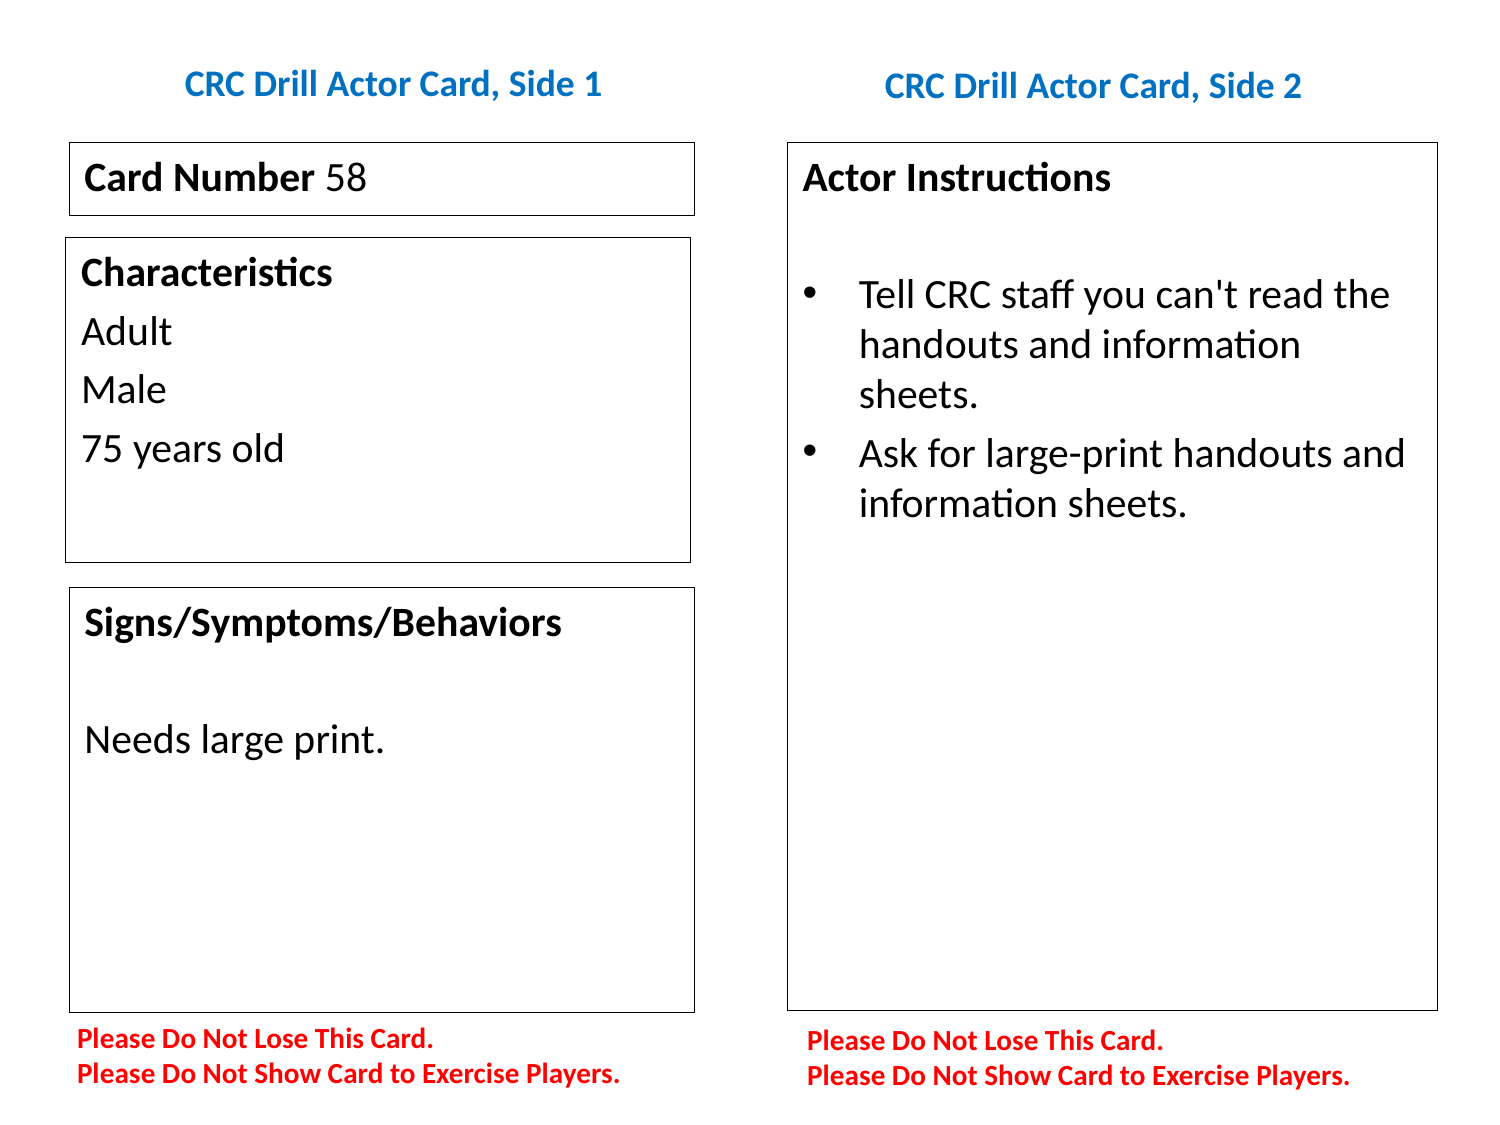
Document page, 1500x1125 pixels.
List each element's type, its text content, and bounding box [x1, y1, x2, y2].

text_box Card Number 58 [69, 142, 695, 216]
list Characteristics Adult Male 75 years old [65, 237, 691, 563]
title CRC Drill Actor Card, Side 1 [62, 23, 725, 141]
text_box Please Do Not Lose This Card. Please Do Not Show Card to Exercise Players. [792, 1013, 1425, 1099]
text_box Please Do Not Lose This Card. Please Do Not Show Card to Exercise Players. [62, 1012, 695, 1098]
text_box Signs/Symptoms/Behaviors Needs large print. [69, 587, 695, 1013]
list Actor Instructions Tell CRC staff you can't read the handouts and information sheets. Ask for large-print handouts and information sheets. [787, 142, 1438, 1011]
text_box CRC Drill Actor Card, Side 2 [762, 24, 1425, 143]
